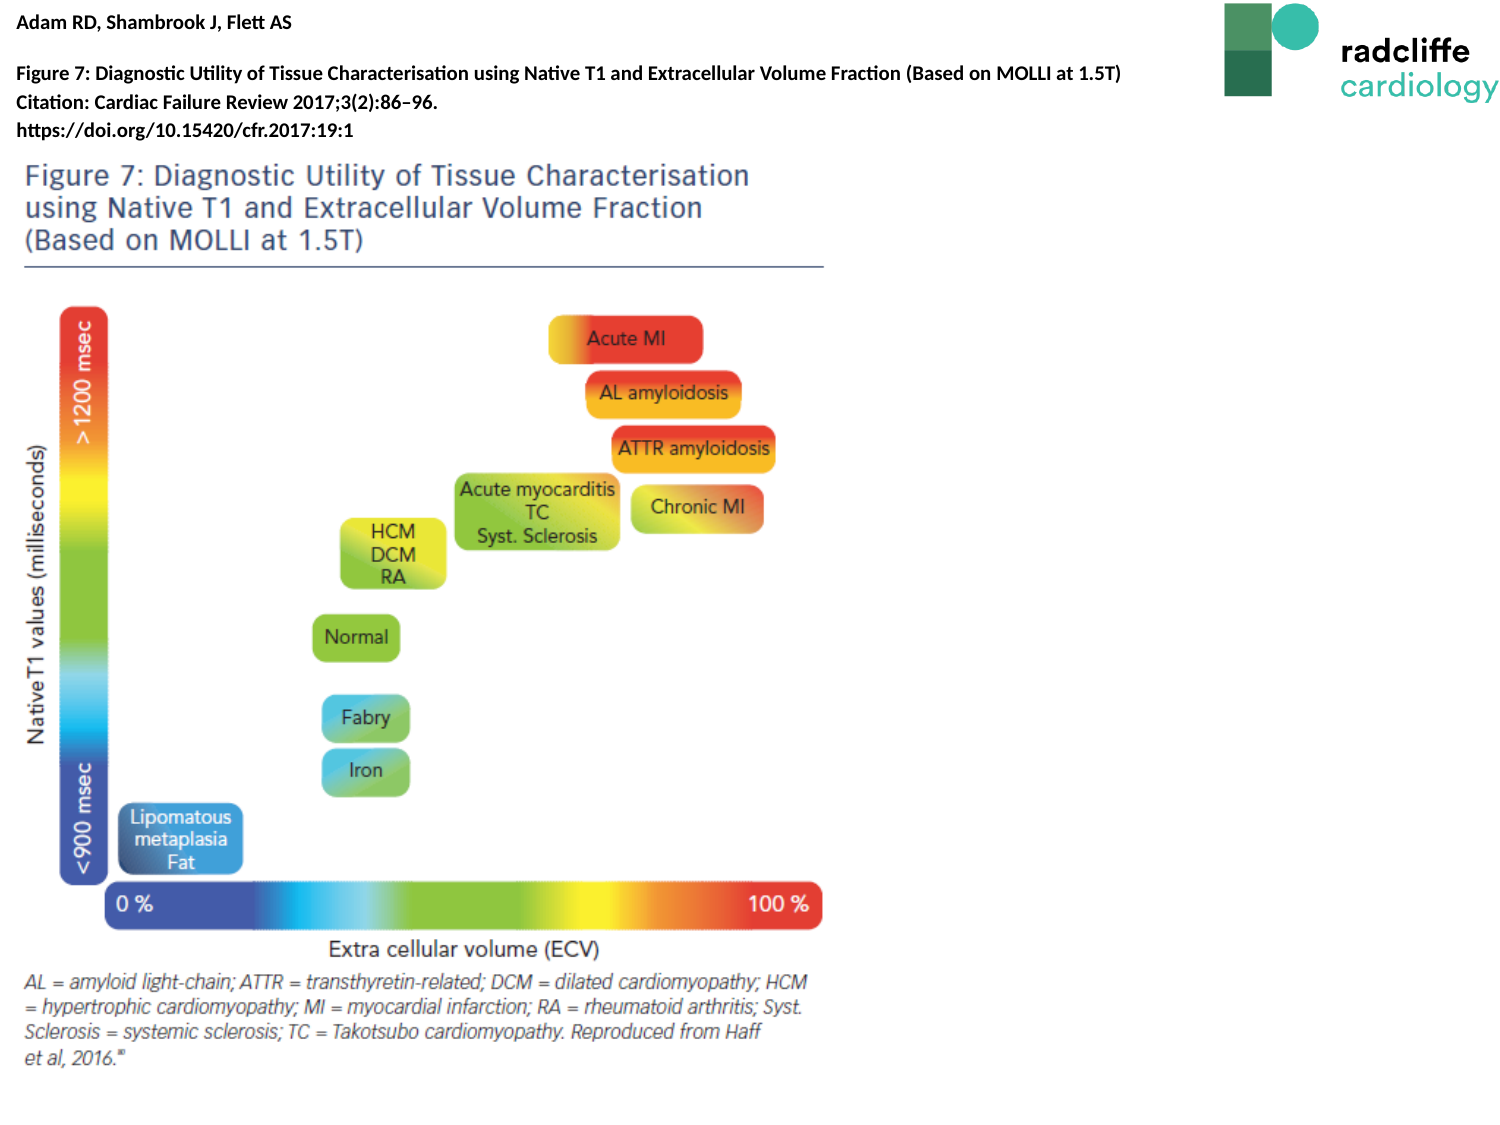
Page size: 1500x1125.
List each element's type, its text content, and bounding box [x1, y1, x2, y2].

text_box Citation: Cardiac Failure Review 2017;3(2):86–96. [1, 81, 1500, 109]
text_box Adam RD, Shambrook J, Flett AS [1, 1, 939, 42]
picture [1, 141, 849, 1080]
text_box https://doi.org/10.15420/cfr.2017:19:1 [1, 109, 1500, 150]
text_box Figure 7: Diagnostic Utility of Tissue Characterisation using Native T1 and Extracellular Volume Fraction (Based on MOLLI at 1.5T) [1, 51, 1224, 81]
picture [1224, 1, 1499, 104]
